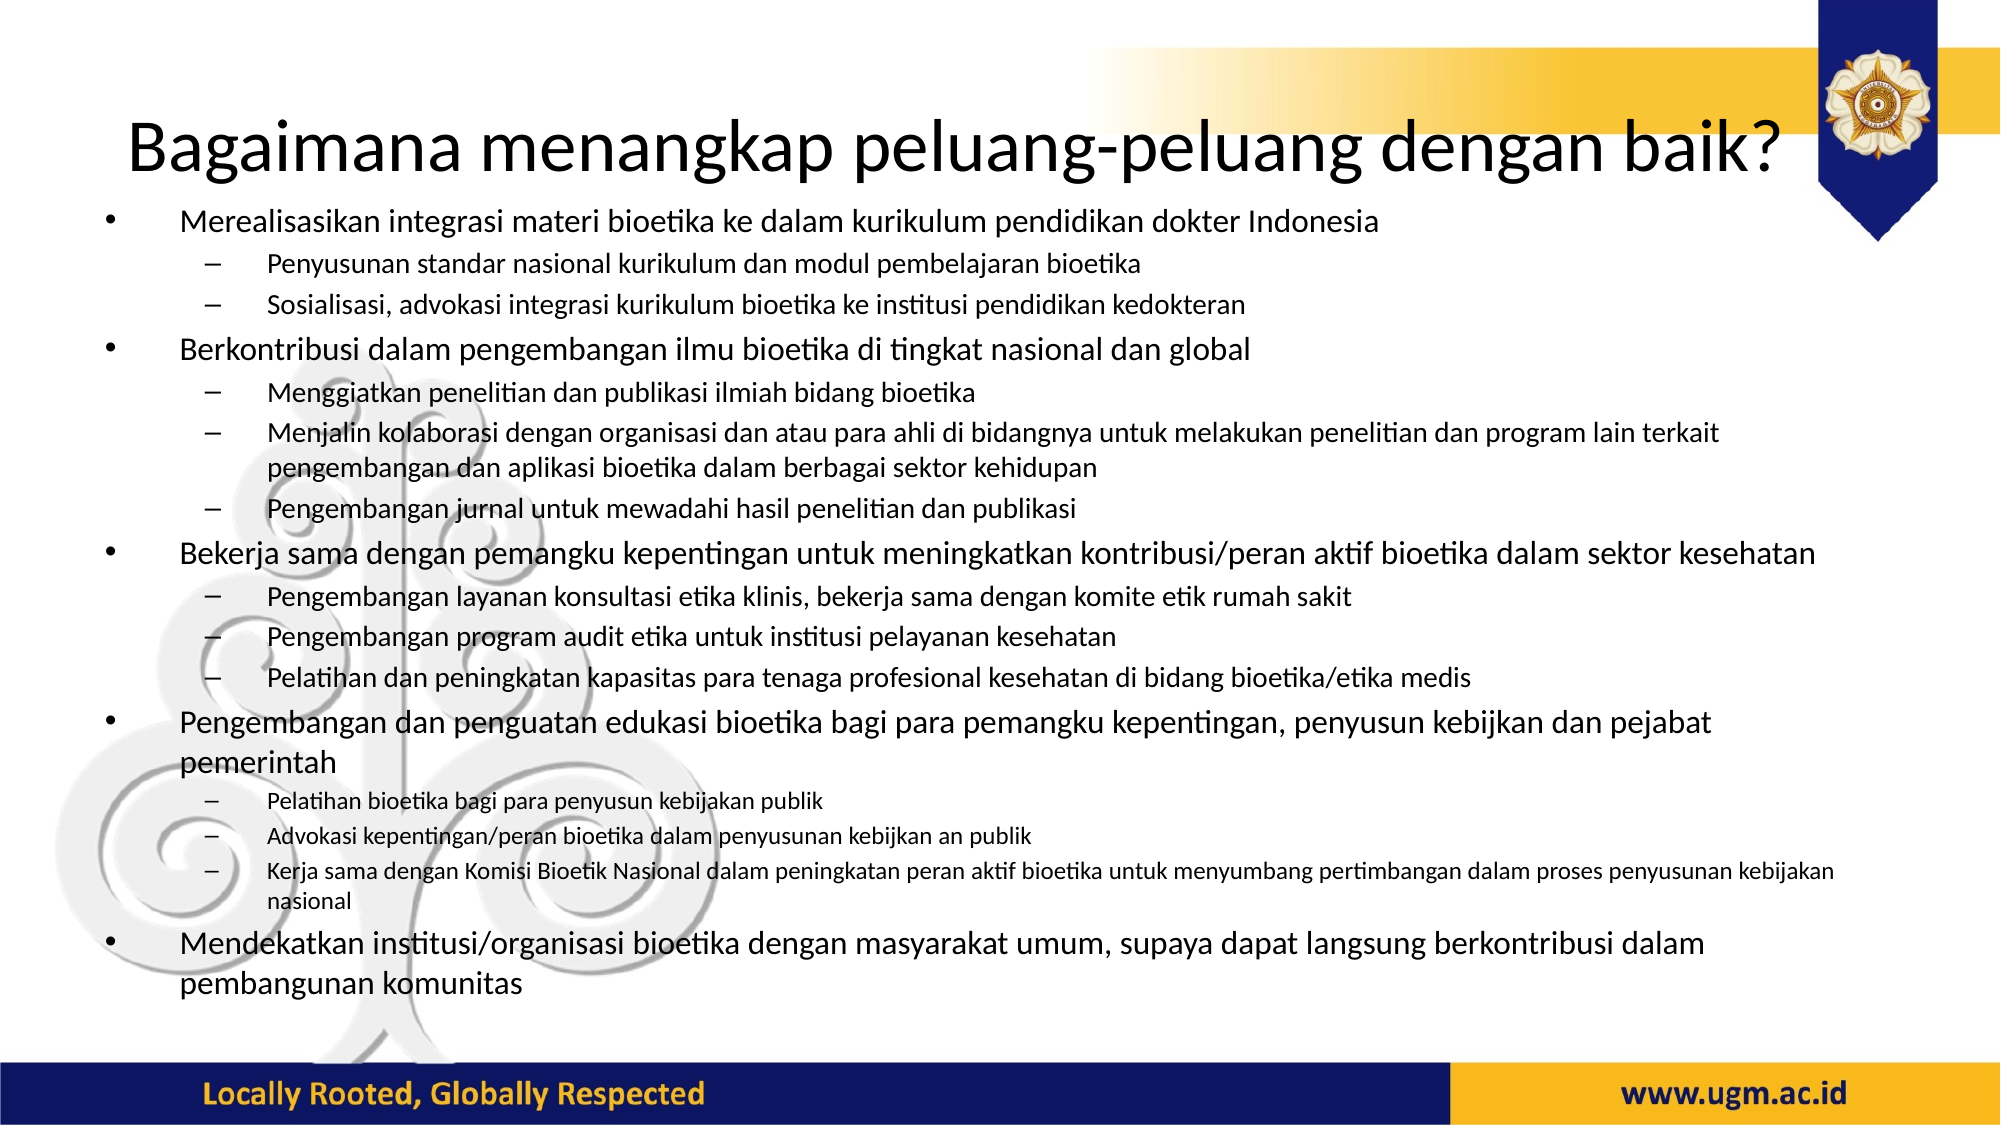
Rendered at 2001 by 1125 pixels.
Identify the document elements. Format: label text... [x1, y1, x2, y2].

title Bagaimana menangkap peluang-peluang dengan baik? [56, 47, 1857, 236]
list Merealisasikan integrasi materi bioetika ke dalam kurikulum pendidikan dokter Indonesia Penyusunan standar nasional kurikulum dan modul pembelajaran bioetika Sosialisasi, advokasi integrasi kurikulum bioetika ke institusi pendidikan kedokteran Berkontribusi dalam pengembangan ilmu bioetika di tingkat nasional dan global Menggiatkan penelitian dan publikasi ilmiah bidang bioetika Menjalin kolaborasi dengan organisasi dan atau para ahli di bidangnya untuk melakukan penelitian dan program lain terkait pengembangan dan aplikasi bioetika dalam berbagai sektor kehidupan Pengembangan jurnal untuk mewadahi hasil penelitian dan publikasi Bekerja sama dengan pemangku kepentingan untuk meningkatkan kontribusi/peran aktif bioetika dalam sektor kesehatan Pengembangan layanan konsultasi etika klinis, bekerja sama dengan komite etik rumah sakit Pengembangan program audit etika untuk institusi pelayanan kesehatan Pelatihan dan peningkatan kapasitas para tenaga profesional kesehatan di bidang bioetika/etika medis Pengembangan dan penguatan edukasi bioetika bagi para pemangku kepentingan, penyusun kebijkan dan pejabat pemerintah Pelatihan bioetika bagi para penyusun kebijakan publik Advokasi kepentingan/peran bioetika dalam penyusunan kebijkan an publik Kerja sama dengan Komisi Bioetik Nasional dalam peningkatan peran aktif bioetika untuk menyumbang pertimbangan dalam proses penyusunan kebijakan nasional Mendekatkan institusi/organisasi bioetika dengan masyarakat umum, supaya dapat langsung berkontribusi dalam pembangunan komunitas [89, 191, 1890, 1033]
picture [0, 0, 2001, 1125]
